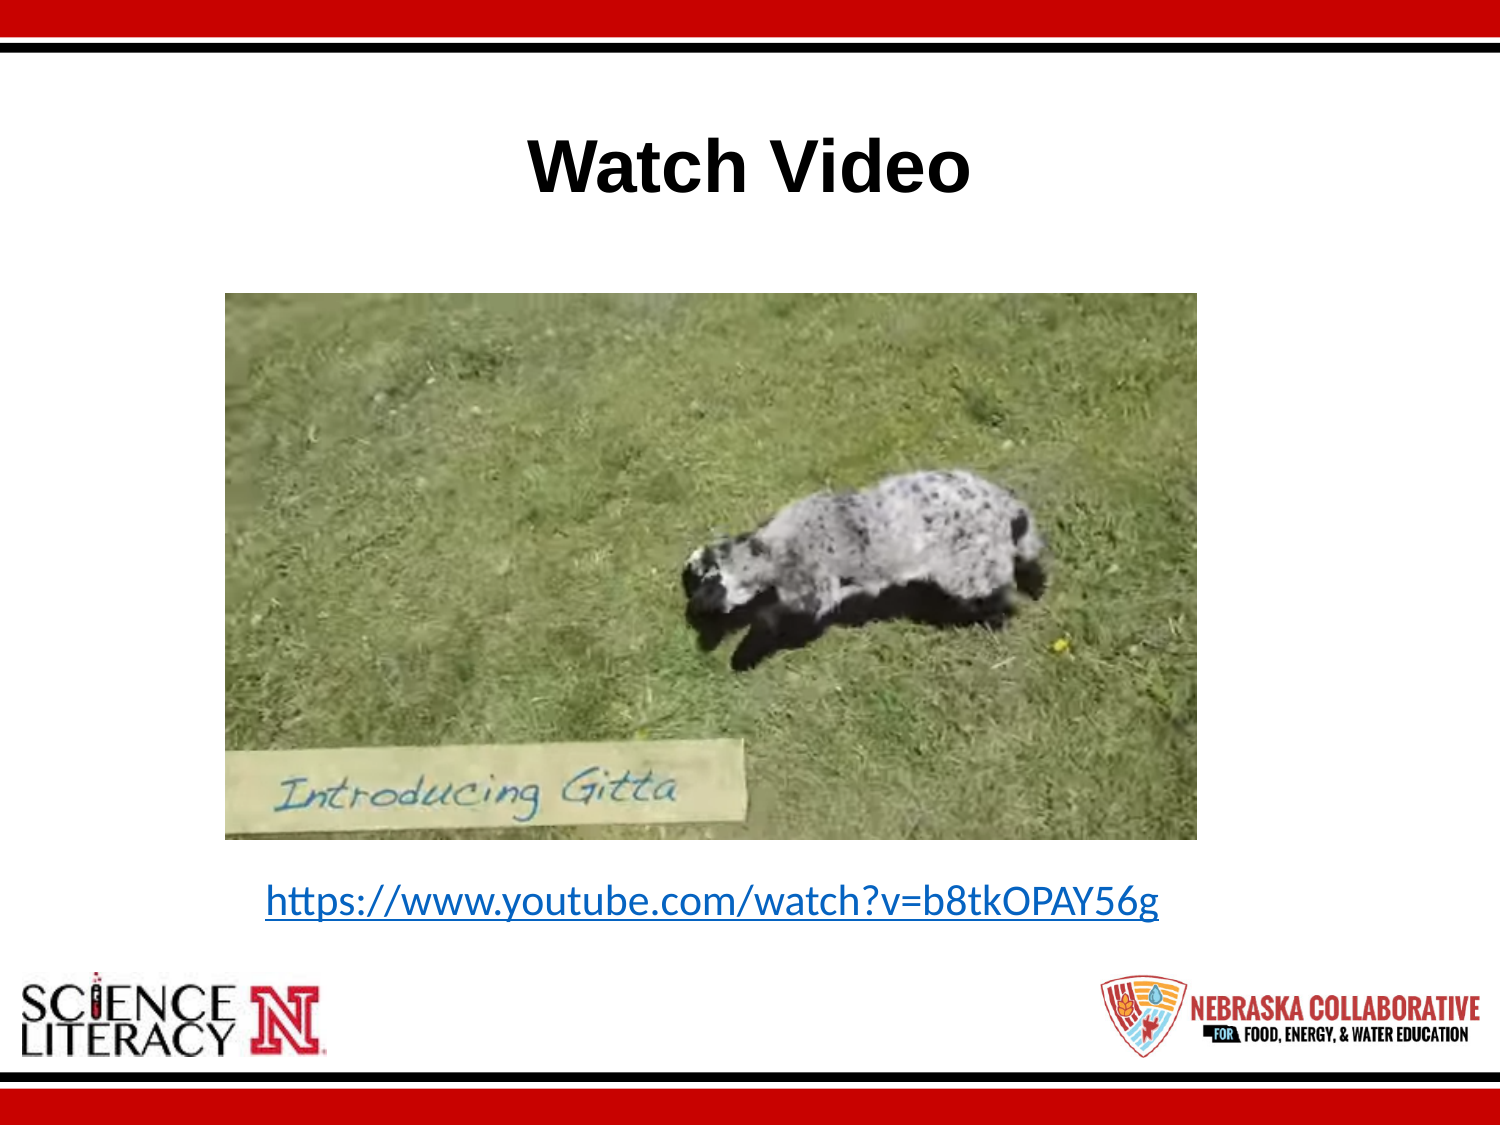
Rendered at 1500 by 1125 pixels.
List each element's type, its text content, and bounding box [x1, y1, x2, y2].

title Watch Video [103, 59, 1397, 278]
list https://www.youtube.com/watch?v=b8tkOPAY56g [225, 870, 1200, 946]
picture [224, 293, 1197, 840]
picture [1100, 974, 1480, 1058]
picture [22, 972, 327, 1057]
